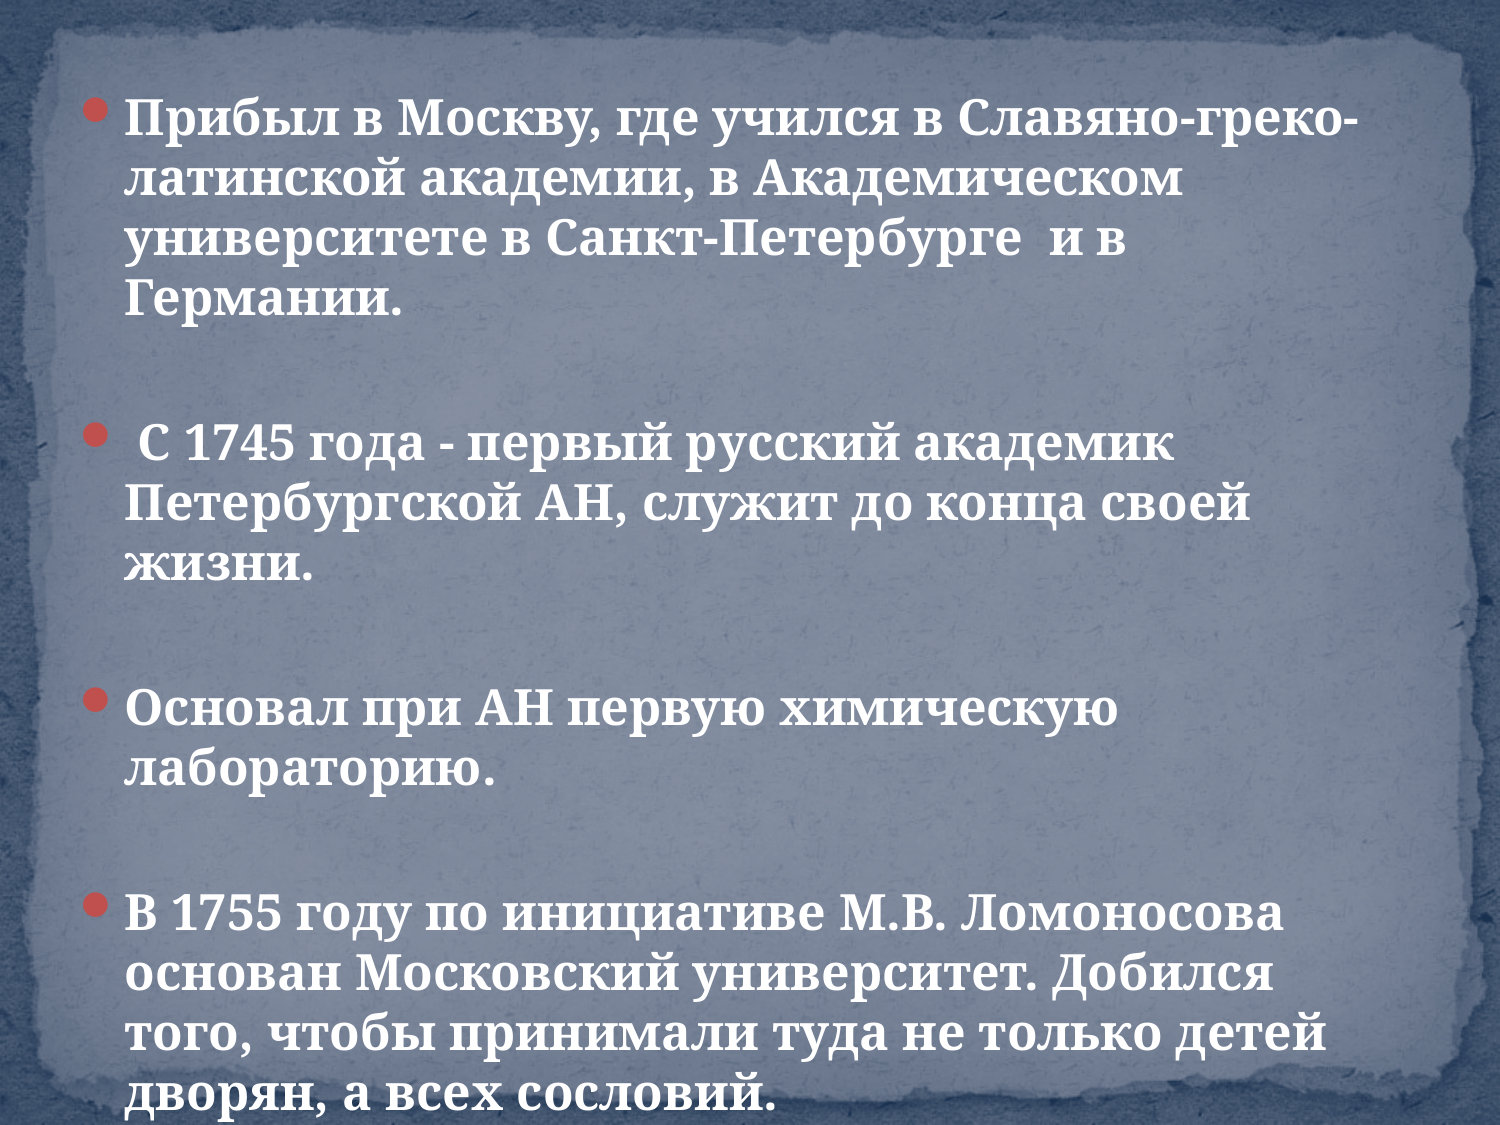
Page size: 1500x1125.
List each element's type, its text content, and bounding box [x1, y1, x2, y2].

list Прибыл в Москву, где учился в Славяно-греко-латинской академии, в Академическом университете в Санкт-Петербурге и в Германии. С 1745 года - первый русский академик Петербургской АН, служит до конца своей жизни. Основал при АН первую химическую лабораторию. В 1755 году по инициативе М.В. Ломоносова основан Московский университет. Добился того, чтобы принимали туда не только детей дворян, а всех сословий. [64, 78, 1424, 1000]
